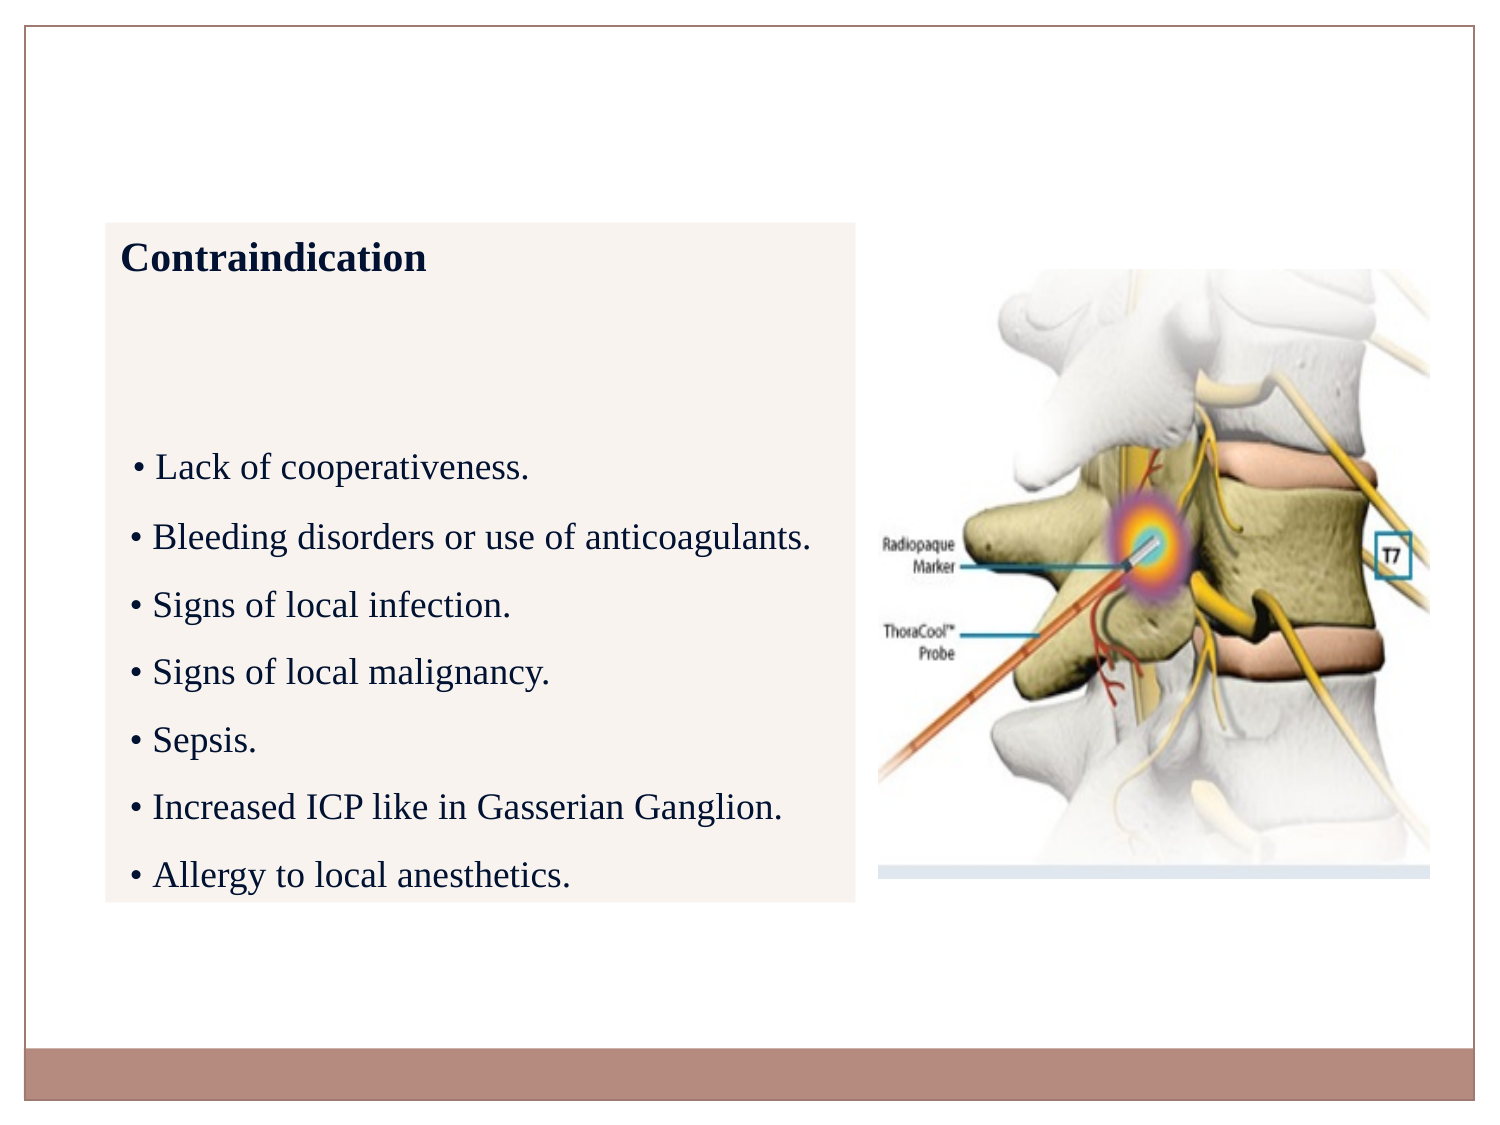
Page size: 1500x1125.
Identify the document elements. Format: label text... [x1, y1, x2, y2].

picture [878, 269, 1430, 880]
text_box Contraindication • Lack of cooperativeness. • Bleeding disorders or use of anticoagulants. • Signs of local infection. • Signs of local malignancy. • Sepsis. • Increased ICP like in Gasserian Ganglion. • Allergy to local anesthetics. [105, 222, 856, 903]
